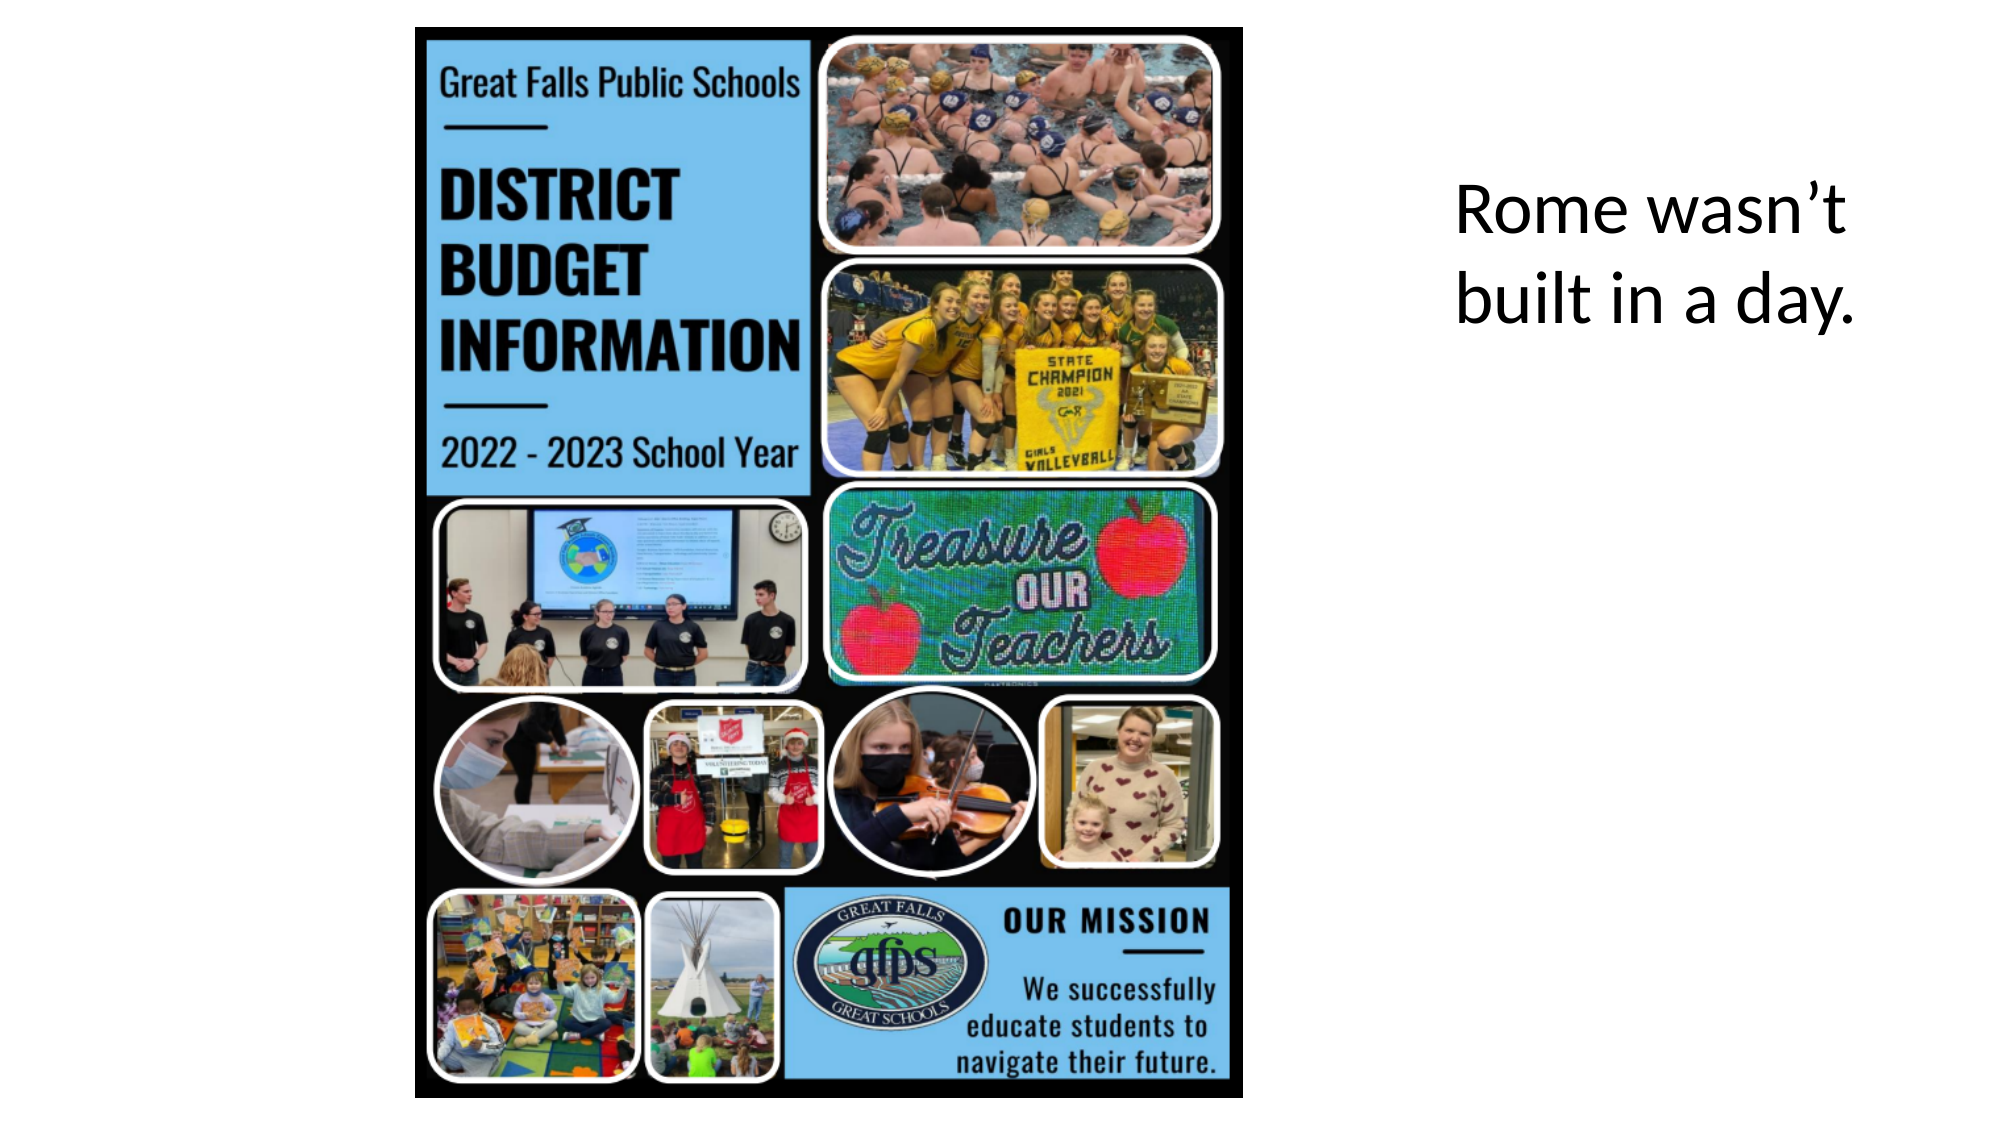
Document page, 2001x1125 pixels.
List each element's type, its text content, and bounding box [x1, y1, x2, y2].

text_box Rome wasn’t built in a day. [1439, 151, 1903, 346]
picture [415, 27, 1243, 1098]
